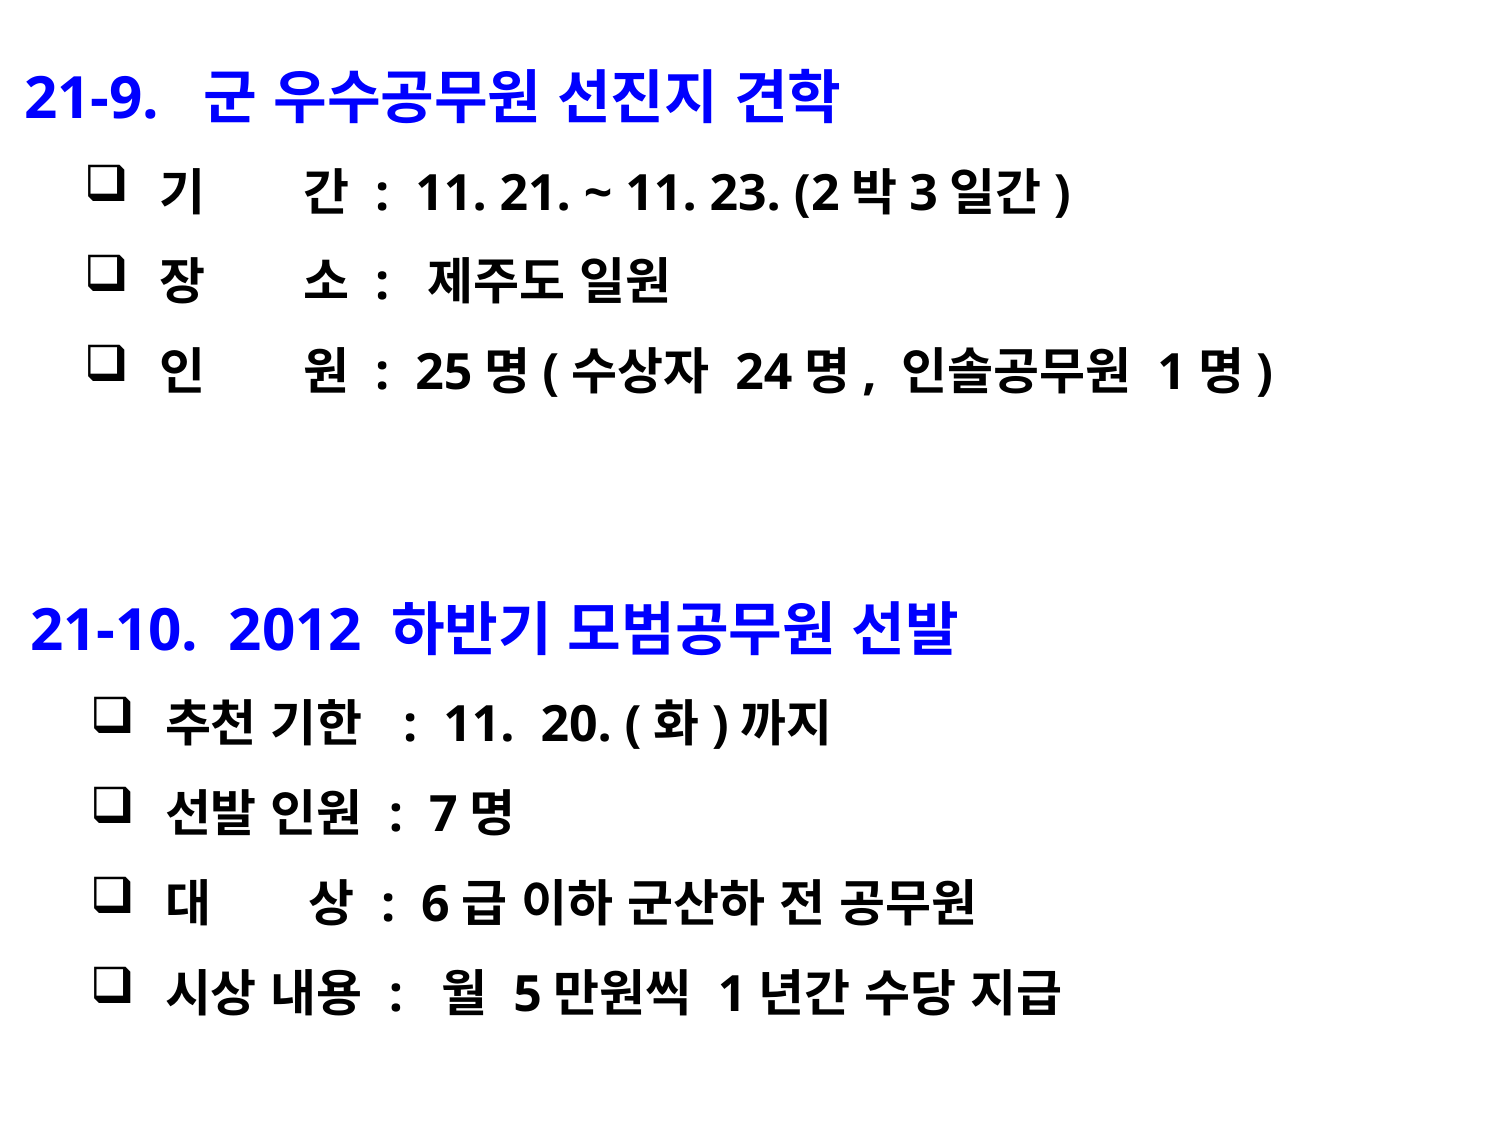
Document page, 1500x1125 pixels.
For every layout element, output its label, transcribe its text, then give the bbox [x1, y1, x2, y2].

text_box 21-10. 2012 하반기 모범공무원 선발 추천 기한 : 11. 20. (화)까지 선발 인원 : 7명 대 상 : 6급 이하 군산하 전 공무원 시상 내용 : 월 5만원씩 1년간 수당 지급 [0, 562, 1500, 1047]
text_box 21-9. 군 우수공무원 선진지 견학 기 간 : 11. 21. ~ 11. 23. (2박3일간) 장 소 : 제주도 일원 인 원 : 25명(수상자 24명, 인솔공무원 1명) [0, 30, 1500, 445]
